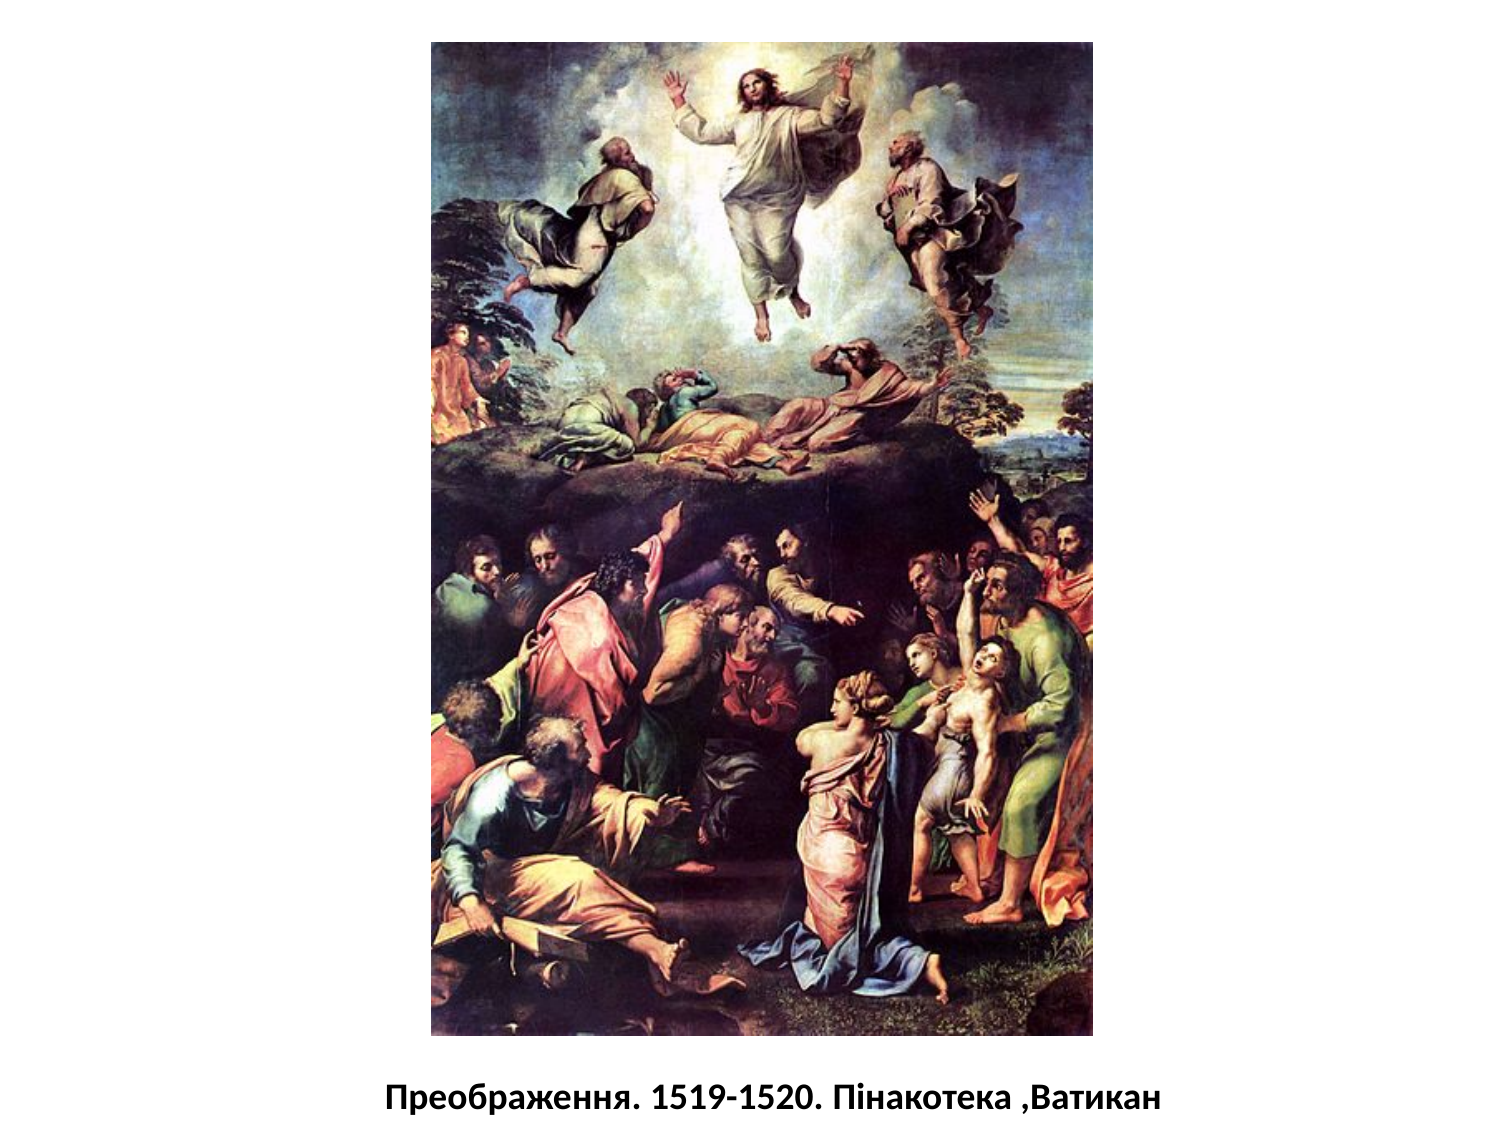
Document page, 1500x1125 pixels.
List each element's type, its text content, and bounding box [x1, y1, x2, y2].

picture [430, 42, 1093, 1036]
text_box Преображення. 1519-1520. Пінакотека ,Ватикан [265, 1064, 1282, 1125]
